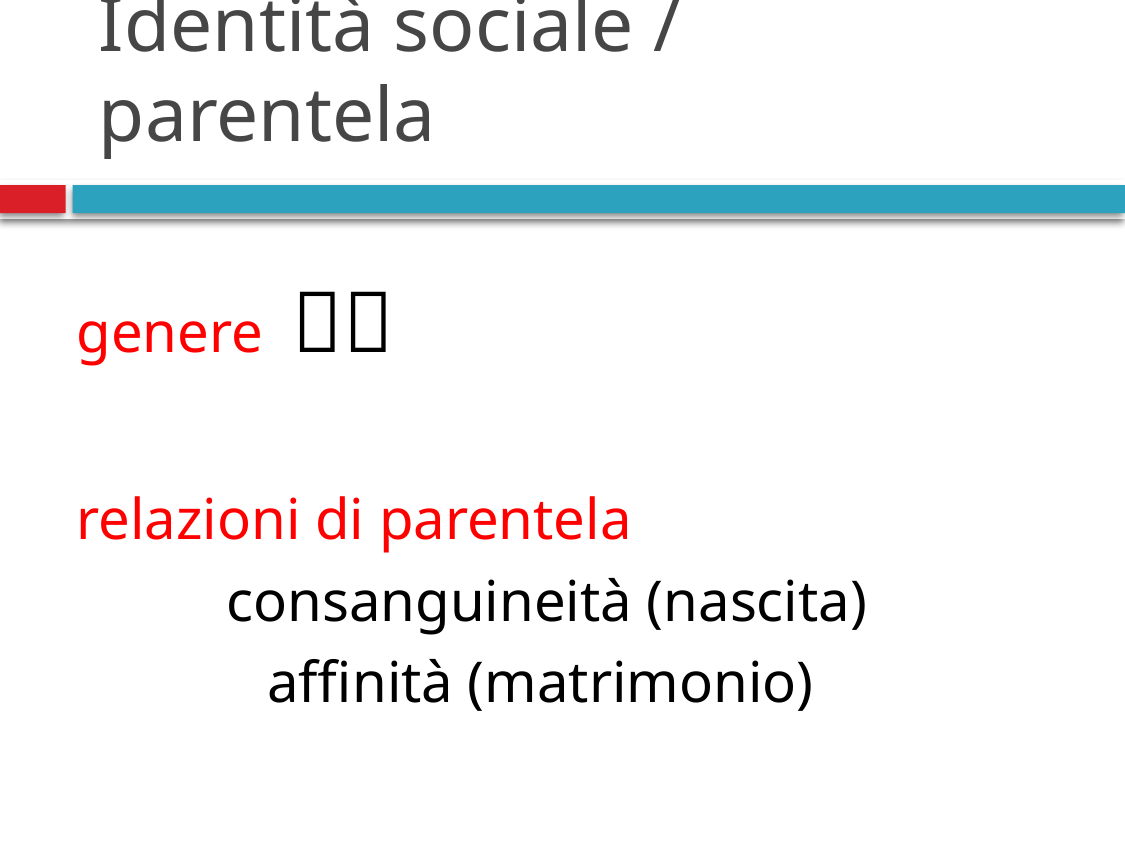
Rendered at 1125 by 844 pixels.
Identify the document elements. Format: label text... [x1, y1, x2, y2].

list genere  relazioni di parentela consanguineità (nascita) affinità (matrimonio) [65, 262, 1067, 802]
title Identità sociale / parentela [87, 0, 1045, 162]
